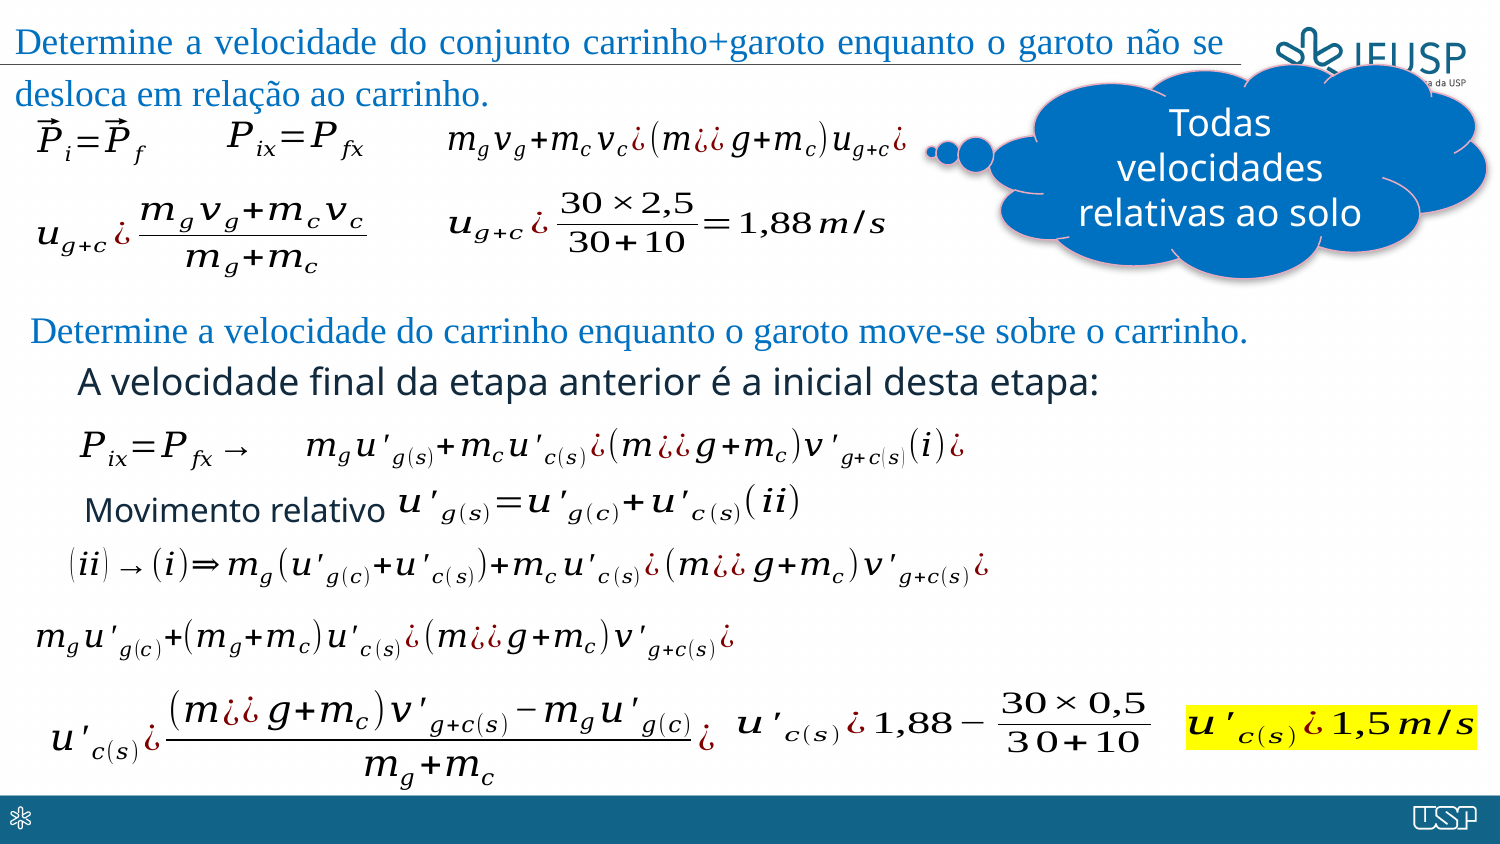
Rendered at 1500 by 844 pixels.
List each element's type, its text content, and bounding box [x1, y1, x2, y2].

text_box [35, 116, 909, 167]
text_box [69, 481, 803, 539]
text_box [77, 425, 966, 471]
text_box Determine a velocidade do conjunto carrinho+garoto enquanto o garoto não se desloca em relação ao carrinho. [0, 3, 1241, 122]
text_box Todas velocidades relativas ao solo [924, 63, 1488, 280]
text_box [49, 686, 1477, 791]
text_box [35, 186, 889, 279]
text_box Determine a velocidade do carrinho enquanto o garoto move-se sobre o carrinho. [15, 292, 1360, 359]
picture [0, 0, 1500, 844]
